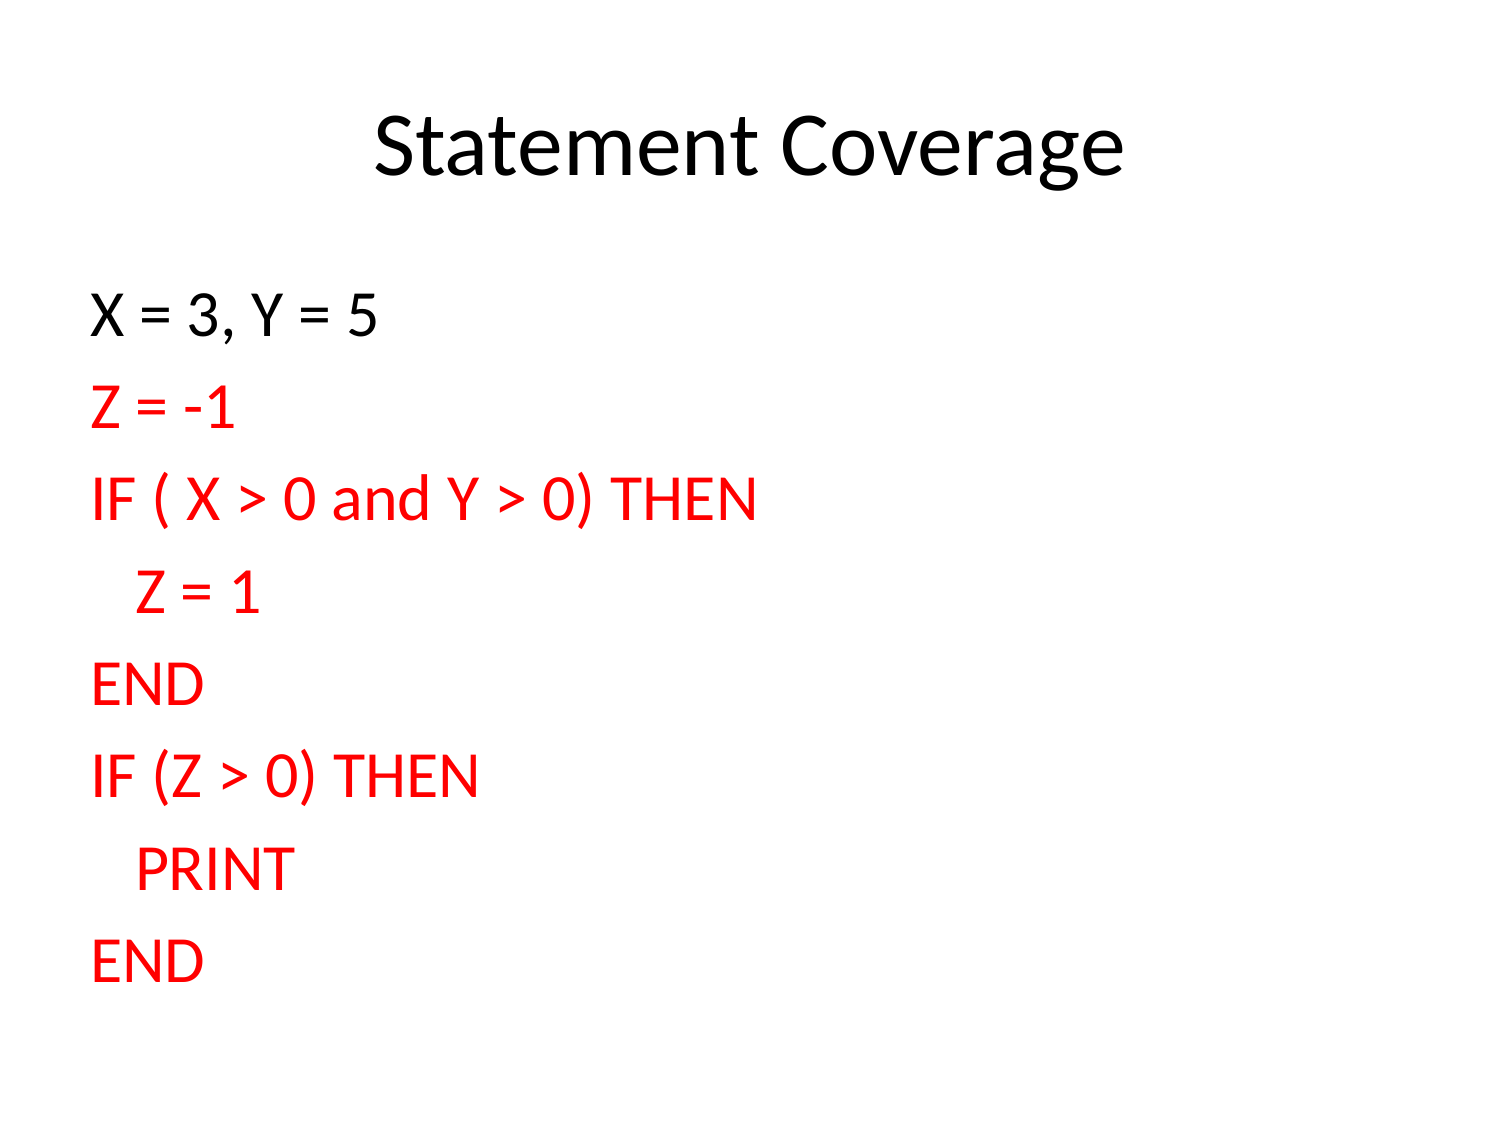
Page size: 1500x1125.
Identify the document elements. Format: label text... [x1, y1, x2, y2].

list X = 3, Y = 5 Z = -1 IF ( X > 0 and Y > 0) THEN Z = 1 END IF (Z > 0) THEN PRINT END [75, 262, 1425, 1005]
title Statement Coverage [75, 45, 1425, 233]
